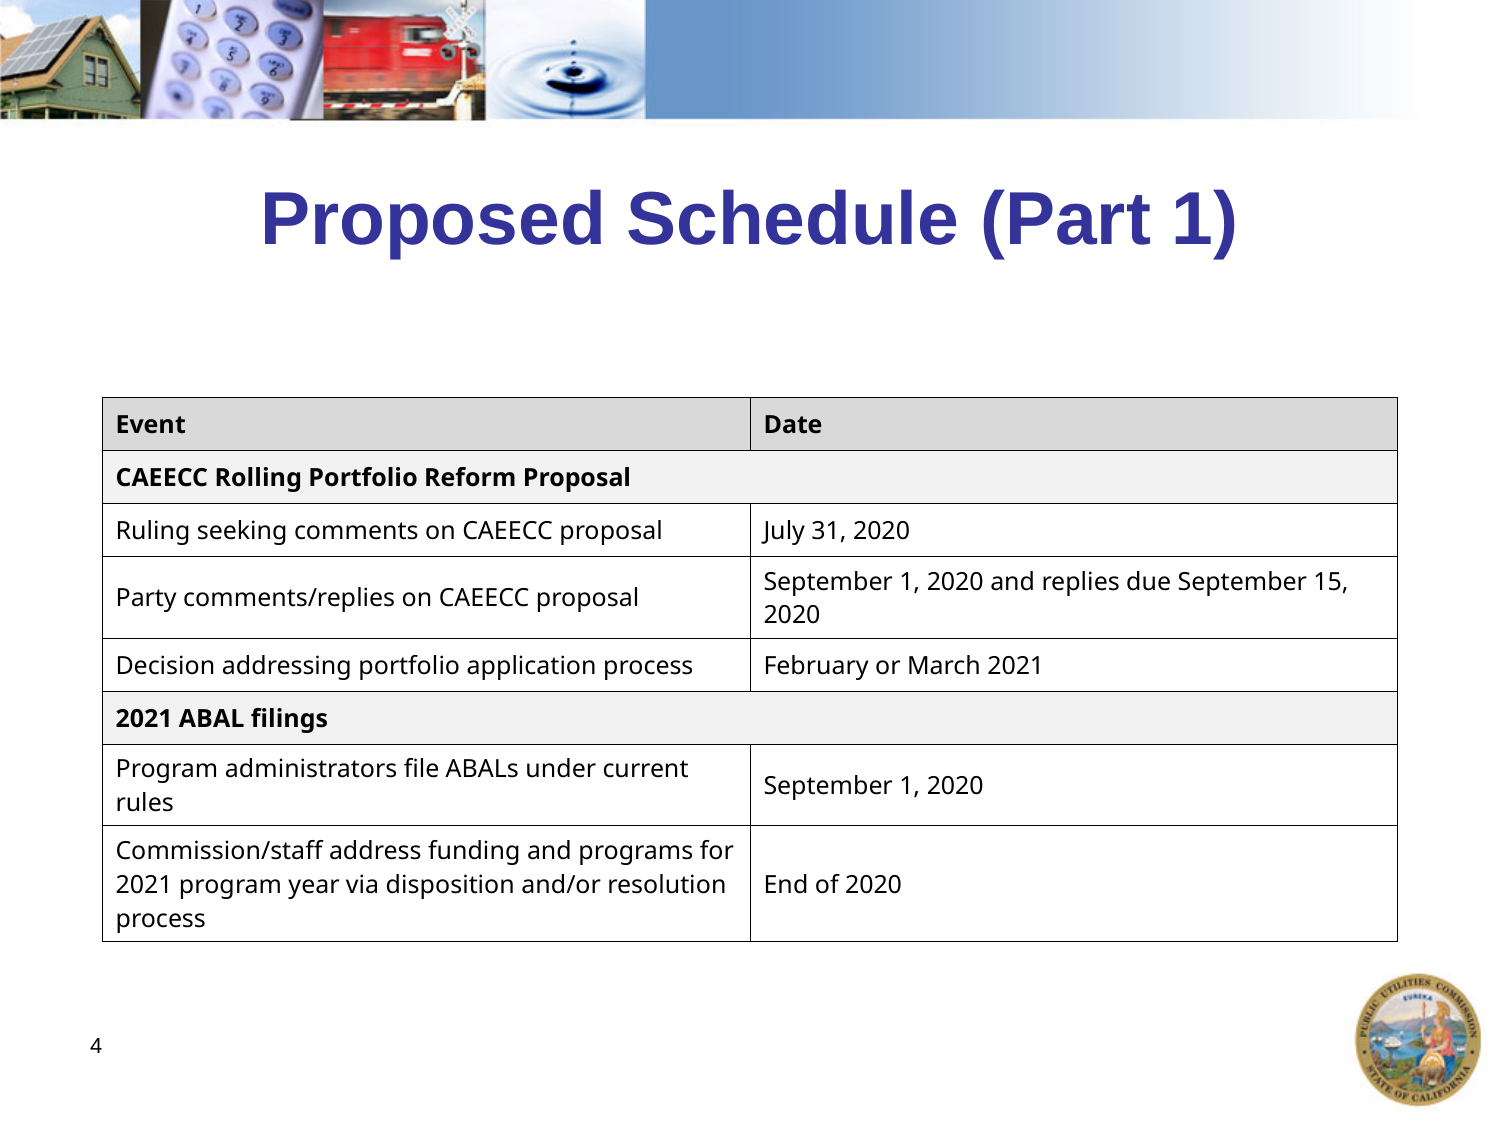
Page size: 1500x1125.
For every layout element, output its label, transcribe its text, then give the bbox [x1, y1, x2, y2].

table_cell Party comments/replies on CAEECC proposal [103, 557, 750, 638]
table_cell July 31, 2020 [751, 504, 1397, 556]
slide_number 4 [75, 1024, 350, 1103]
table_cell End of 2020 [751, 826, 1397, 941]
table_cell Ruling seeking comments on CAEECC proposal [103, 504, 750, 556]
table_cell Commission/staff address funding and programs for 2021 program year via disposition and/or resolution process [103, 826, 750, 941]
table_cell Program administrators file ABALs under current rules [103, 745, 750, 825]
table_header Event [103, 398, 750, 450]
picture [0, 0, 1500, 1125]
table_cell September 1, 2020 and replies due September 15, 2020 [751, 557, 1397, 638]
table_cell Decision addressing portfolio application process [103, 639, 750, 691]
table_cell September 1, 2020 [751, 745, 1397, 825]
table_header Date [751, 398, 1397, 450]
table_cell 2021 ABAL filings [103, 692, 1397, 744]
table_cell February or March 2021 [751, 639, 1397, 691]
title Proposed Schedule (Part 1) [75, 132, 1425, 296]
table_cell CAEECC Rolling Portfolio Reform Proposal [103, 451, 1397, 503]
